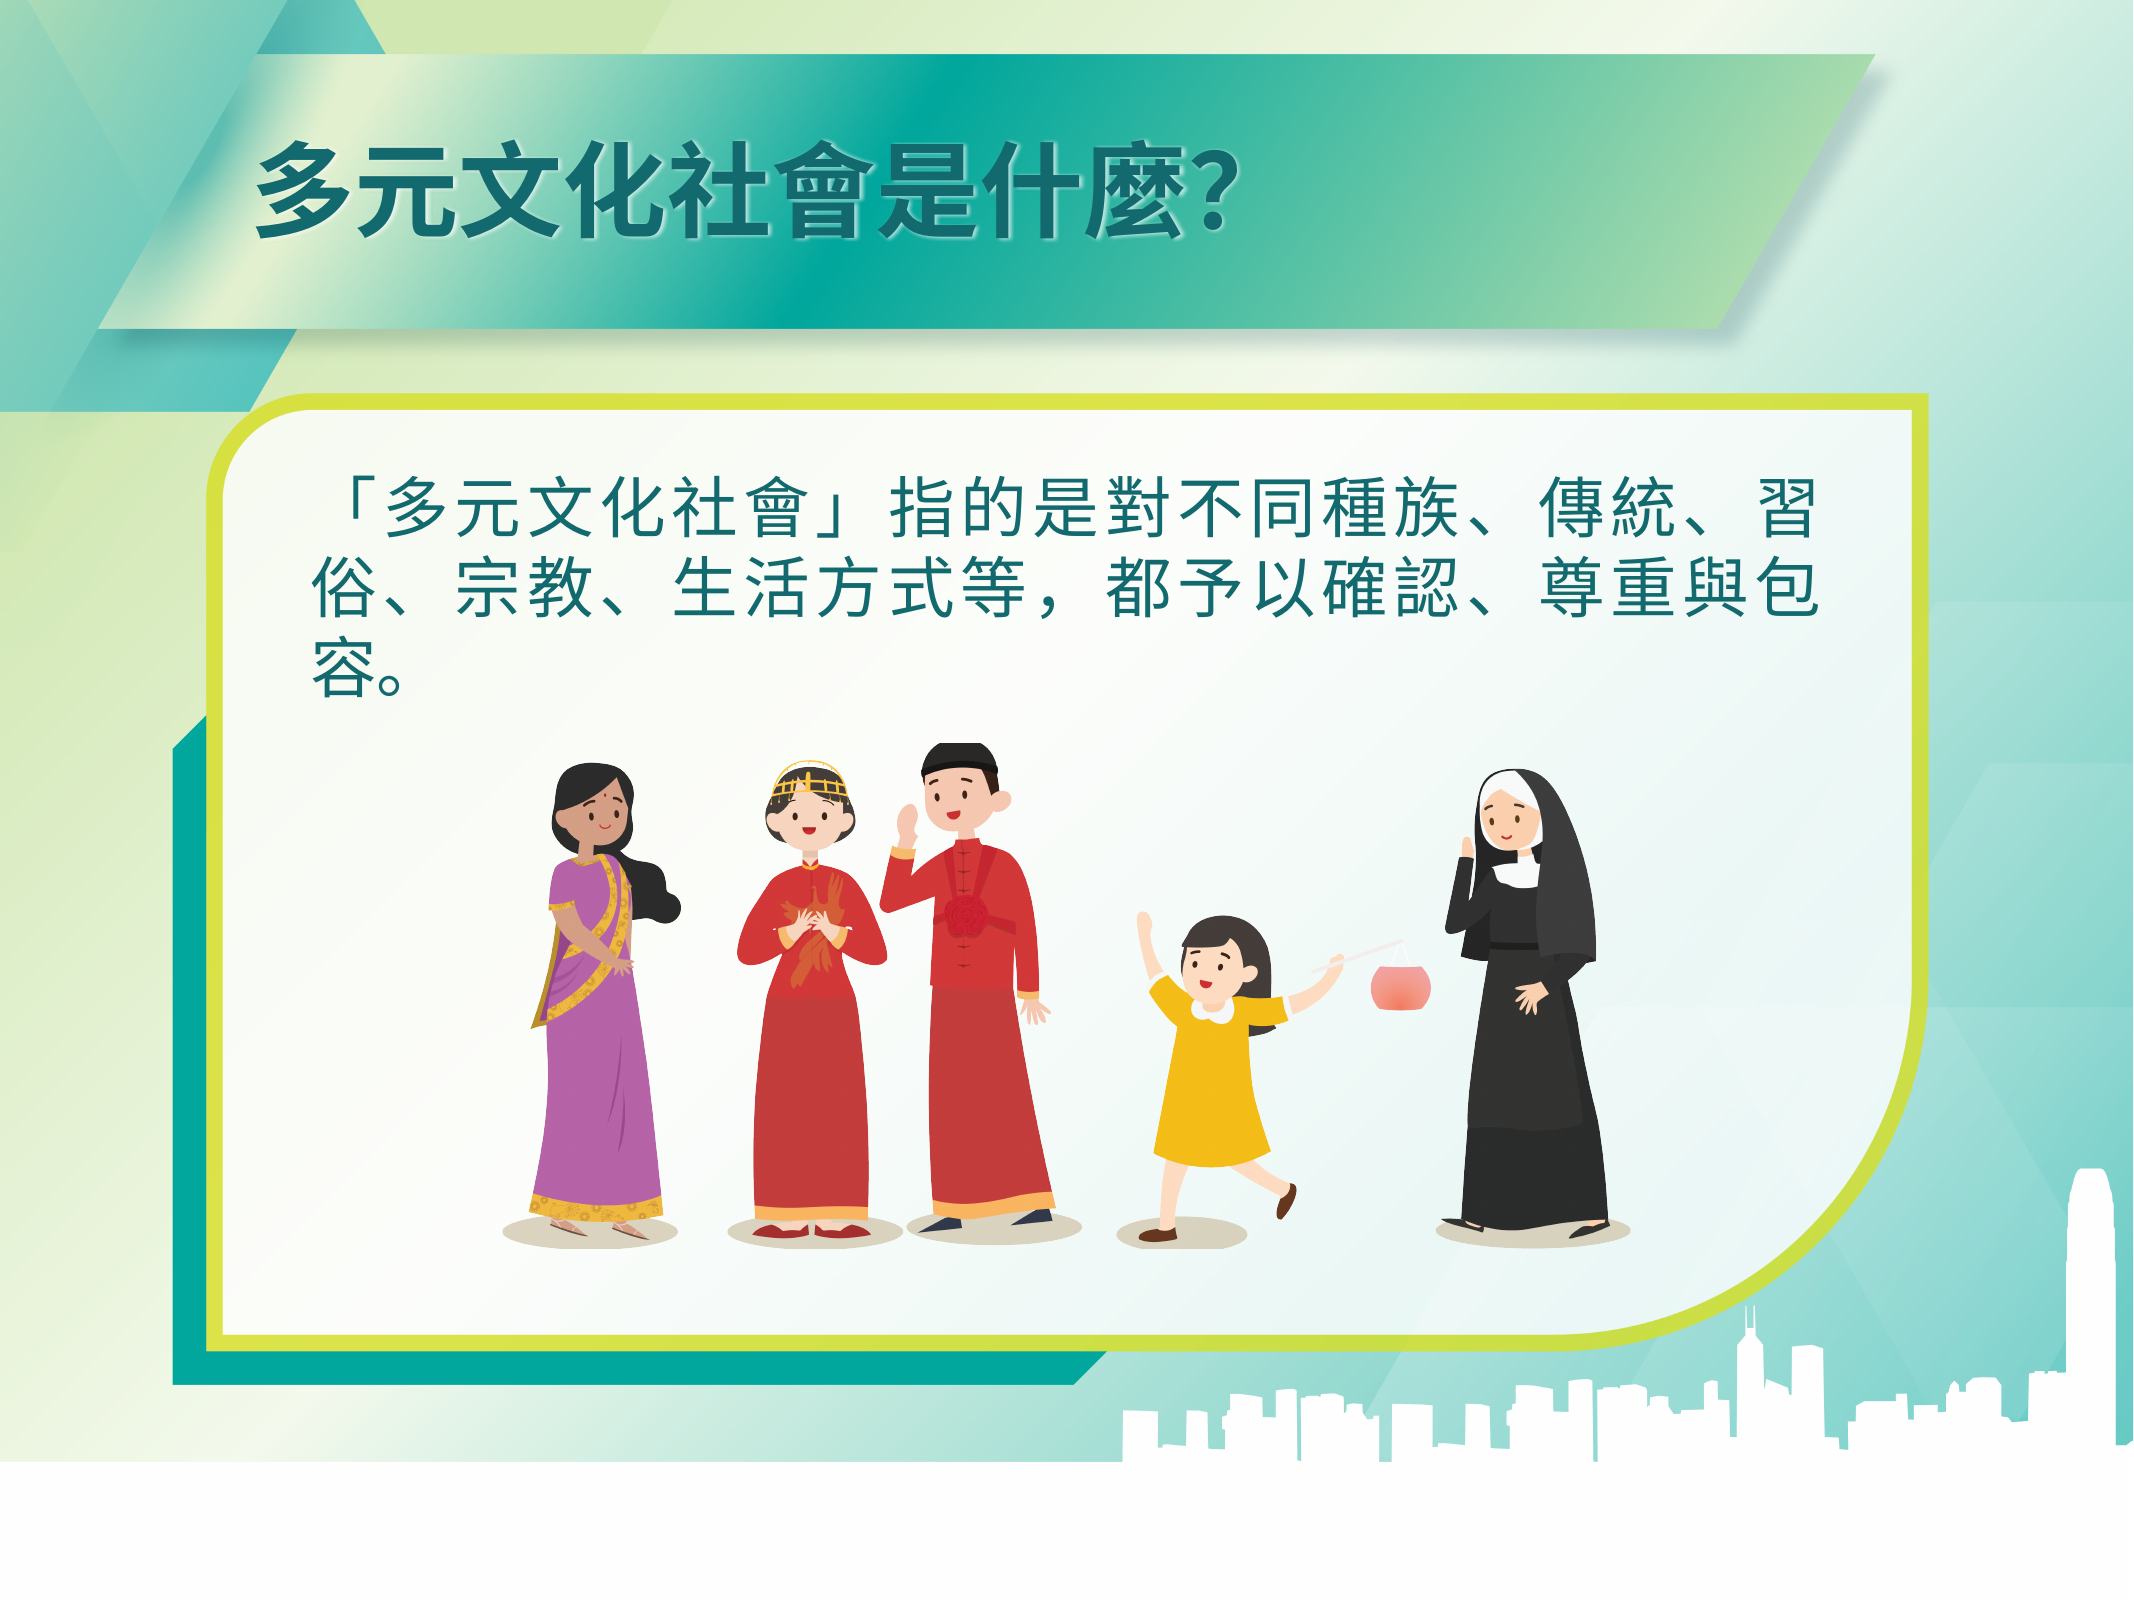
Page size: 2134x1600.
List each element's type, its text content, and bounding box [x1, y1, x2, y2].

text_box 「多元文化社會」指的是對不同種族、傳統、習俗、宗教、生活方式等，都予以確認、尊重與包容。 [301, 457, 1832, 715]
picture [0, 0, 2134, 1600]
text_box 多元文化社會是什麼？ [241, 116, 1302, 259]
